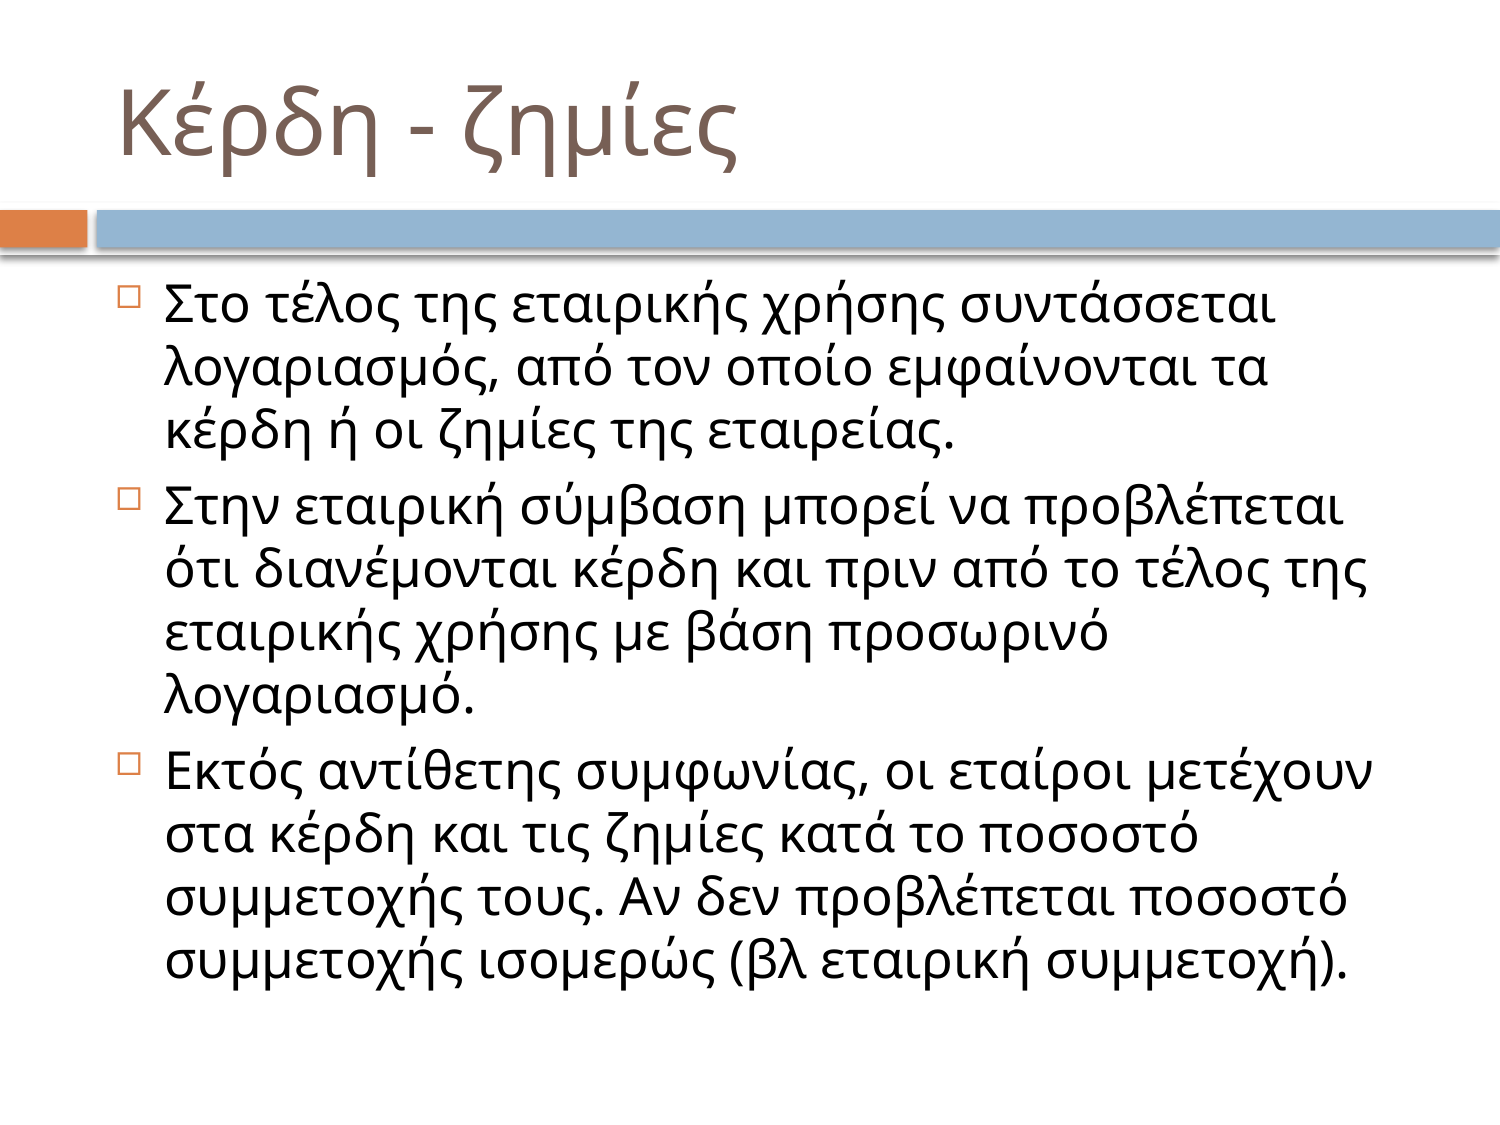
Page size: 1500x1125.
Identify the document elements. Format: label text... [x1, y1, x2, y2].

title Κέρδη - ζημίες [100, 37, 1438, 200]
list Στο τέλος της εταιρικής χρήσης συντάσσεται λογαριασμός, από τον οποίο εμφαίνονται τα κέρδη ή οι ζημίες της εταιρείας. Στην εταιρική σύμβαση μπορεί να προβλέπεται ότι διανέμονται κέρδη και πριν από το τέλος της εταιρικής χρήσης με βάση προσωρινό λογαριασμό. Εκτός αντίθετης συμφωνίας, οι εταίροι μετέχουν στα κέρδη και τις ζημίες κατά το ποσοστό συμμετοχής τους. Αν δεν προβλέπεται ποσοστό συμμετοχής ισομερώς (βλ εταιρική συμμετοχή). [100, 262, 1438, 1000]
